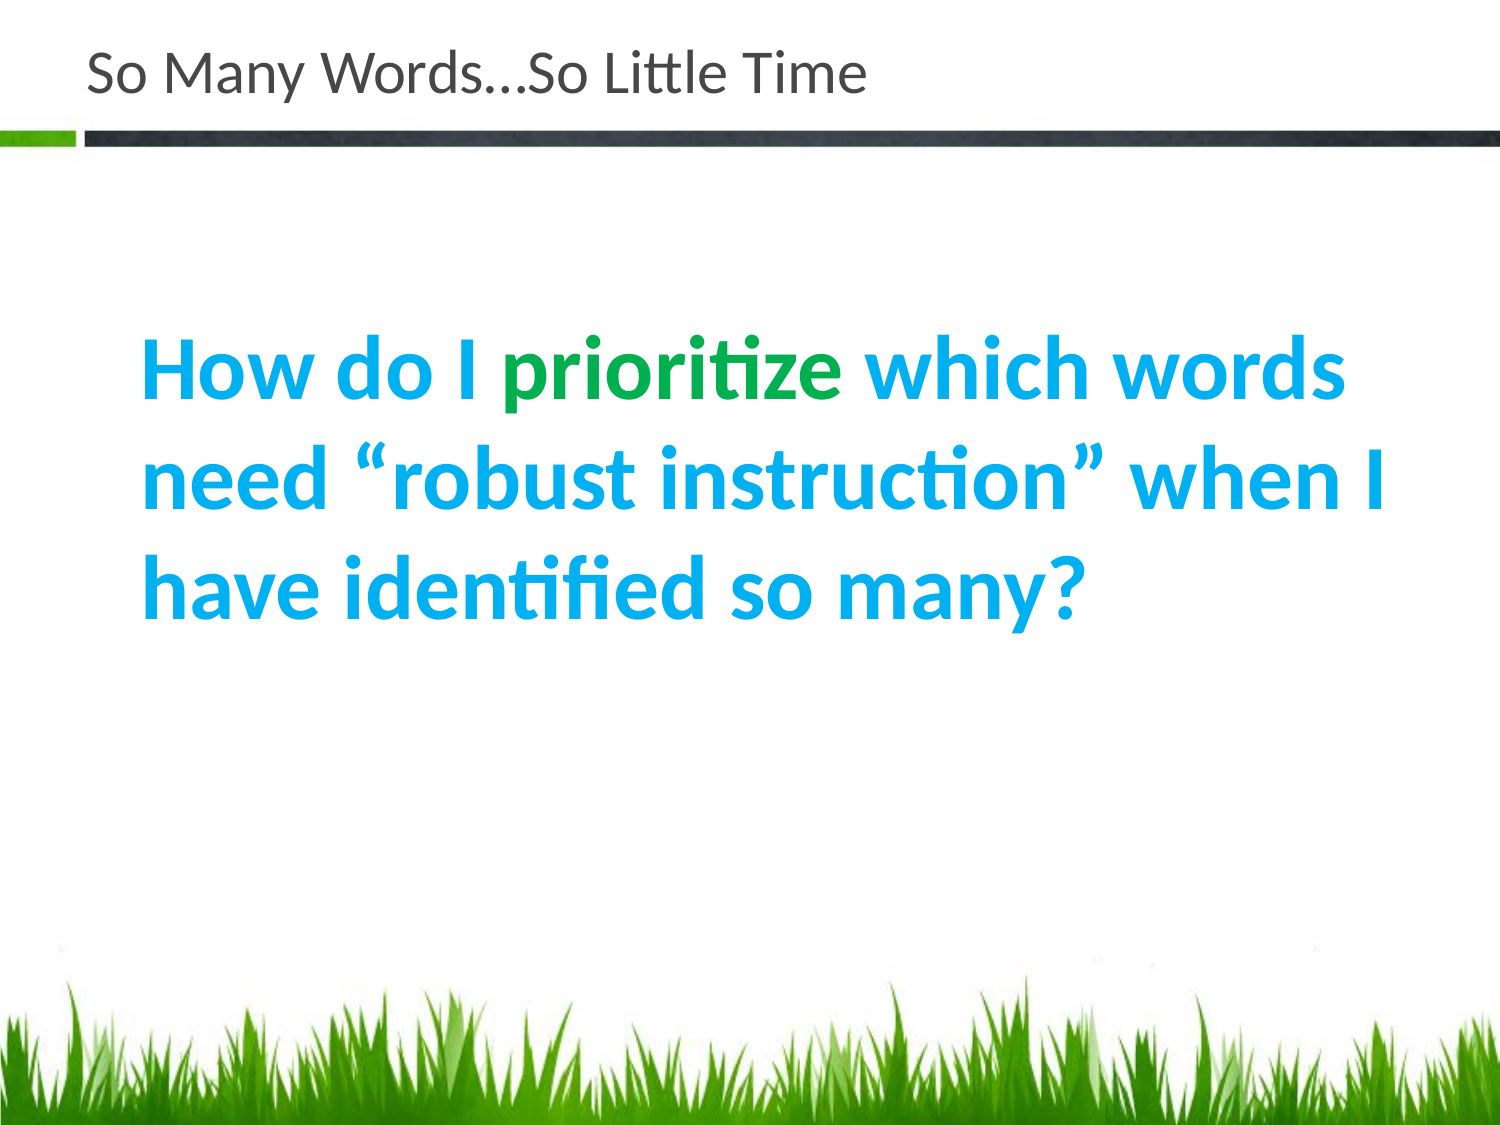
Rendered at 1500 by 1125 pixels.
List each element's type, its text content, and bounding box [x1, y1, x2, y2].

title So Many Words…So Little Time [71, 12, 1450, 125]
list How do I prioritize which words need “robust instruction” when I have identified so many? [125, 299, 1475, 1043]
picture [0, 0, 1500, 1125]
